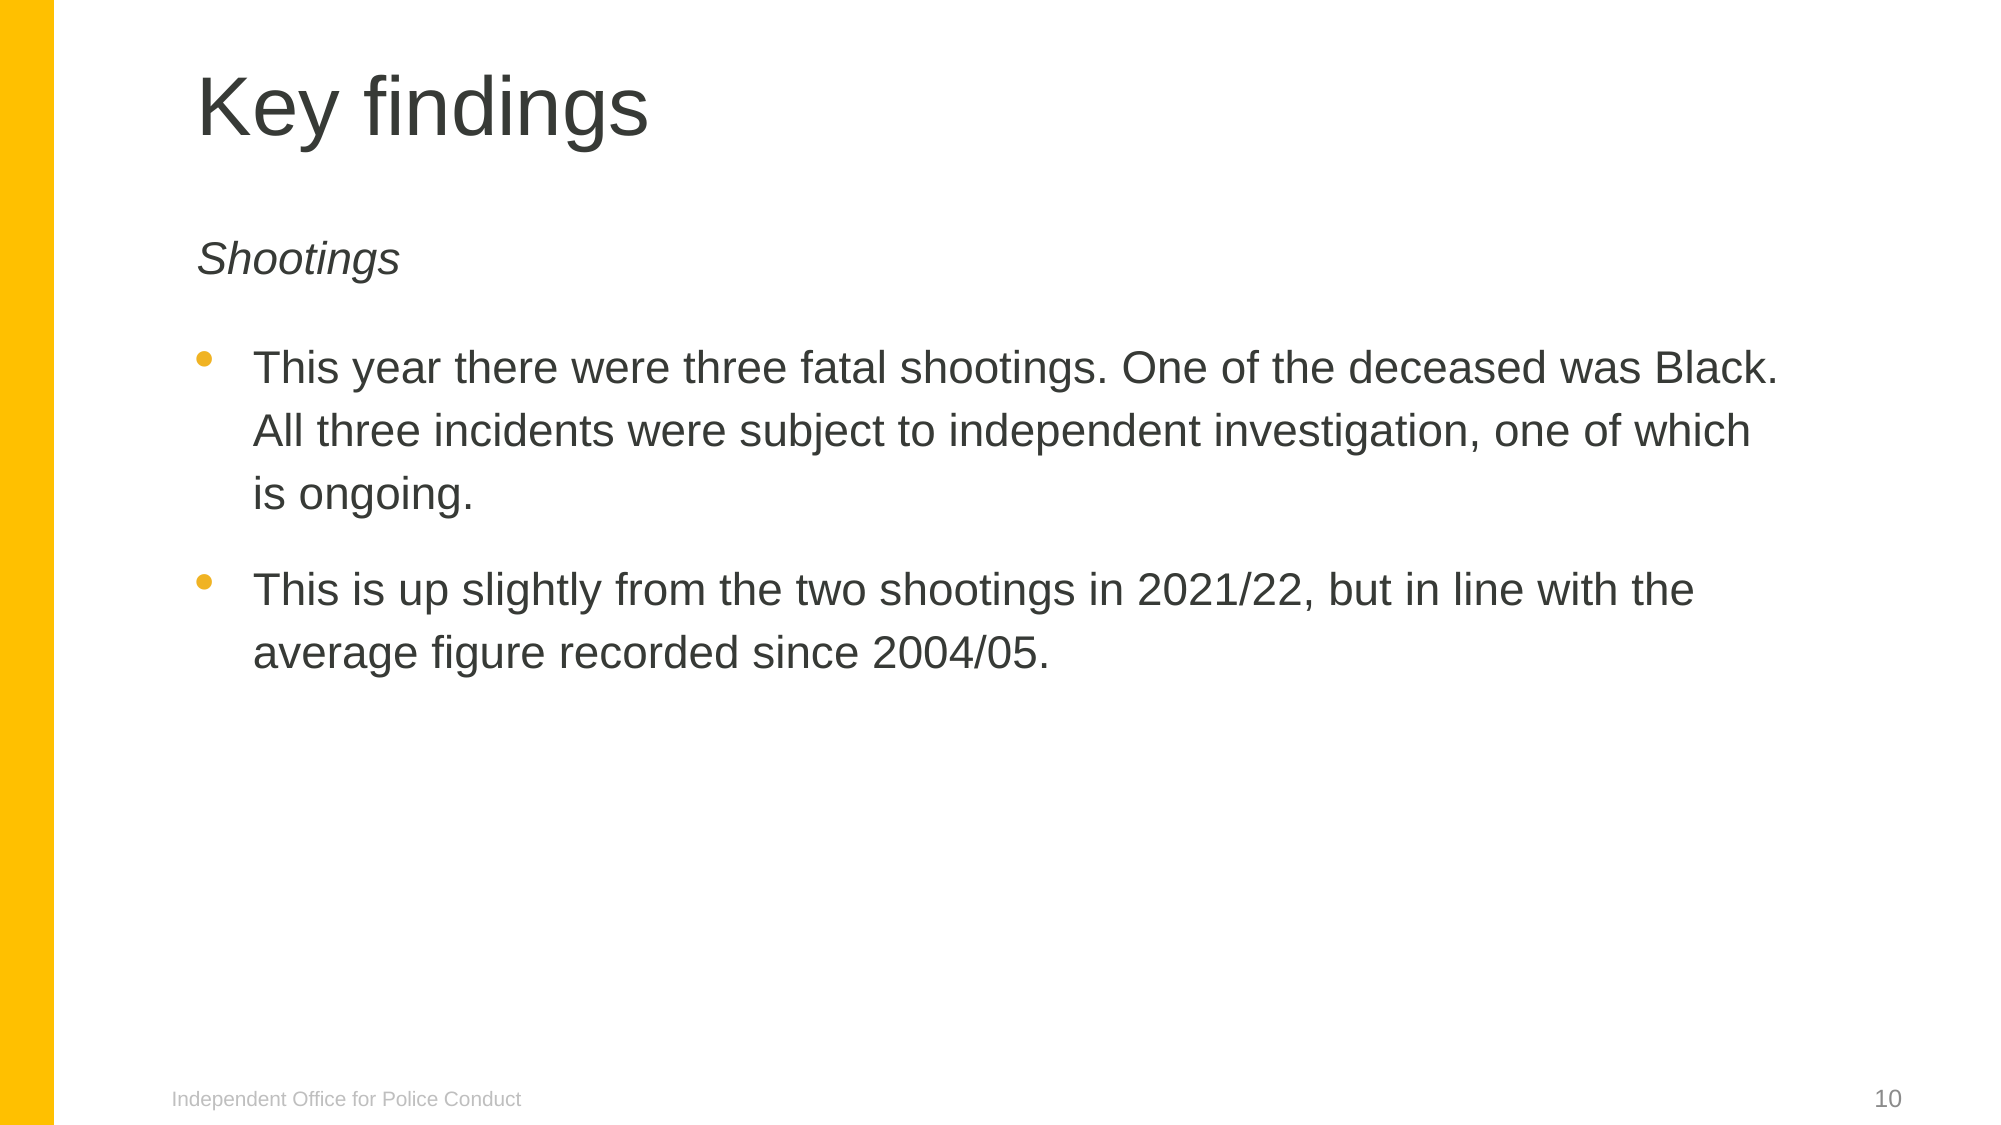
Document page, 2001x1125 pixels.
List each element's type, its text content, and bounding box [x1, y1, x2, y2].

slide_number 10 [1505, 1070, 1918, 1125]
list Shootings This year there were three fatal shootings. One of the deceased was Black. All three incidents were subject to independent investigation, one of which is ongoing. This is up slightly from the two shootings in 2021/22, but in line with the average figure recorded since 2004/05. [196, 224, 1786, 1056]
footer Independent Office for Police Conduct [171, 1070, 813, 1125]
list Key findings [196, 93, 1187, 206]
